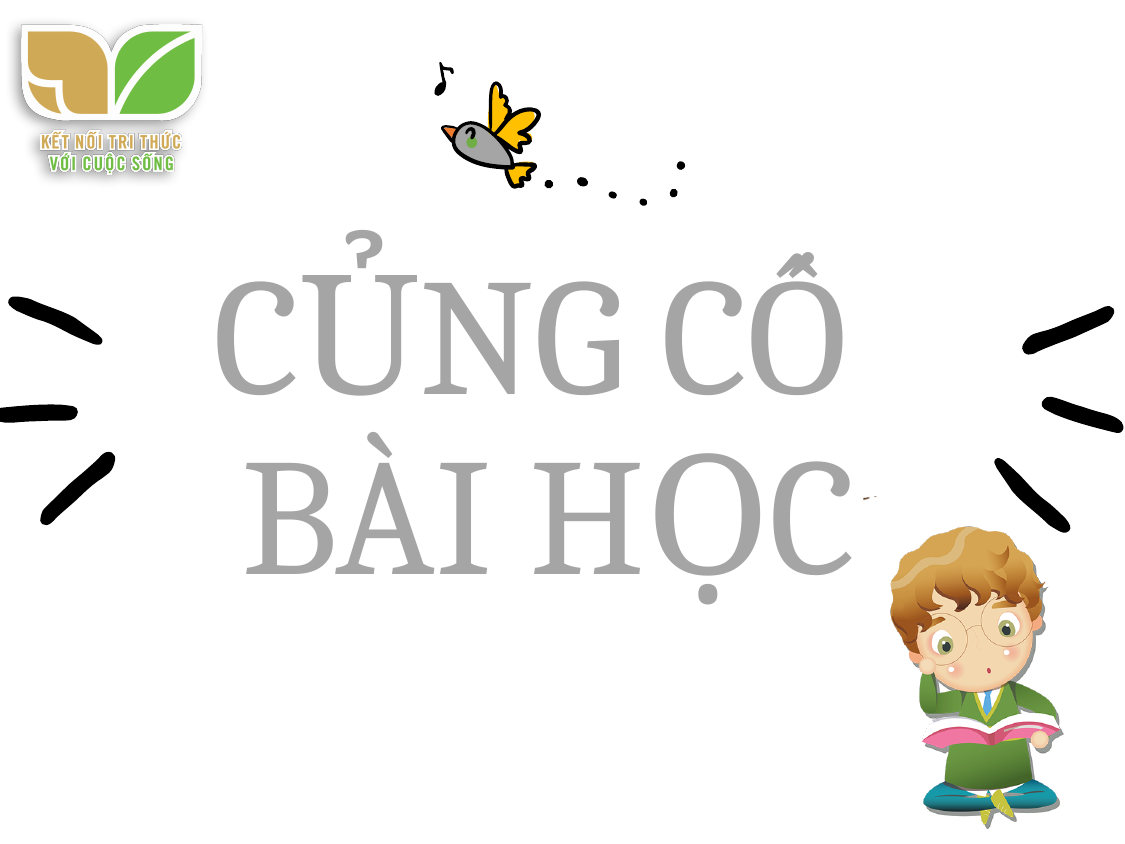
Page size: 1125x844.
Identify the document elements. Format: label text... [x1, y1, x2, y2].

title CỦNG CỐ BÀI HỌC [136, 366, 962, 626]
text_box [986, 314, 1125, 511]
picture [863, 496, 1083, 844]
picture [5, 0, 218, 205]
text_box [0, 314, 132, 511]
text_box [434, 61, 691, 237]
